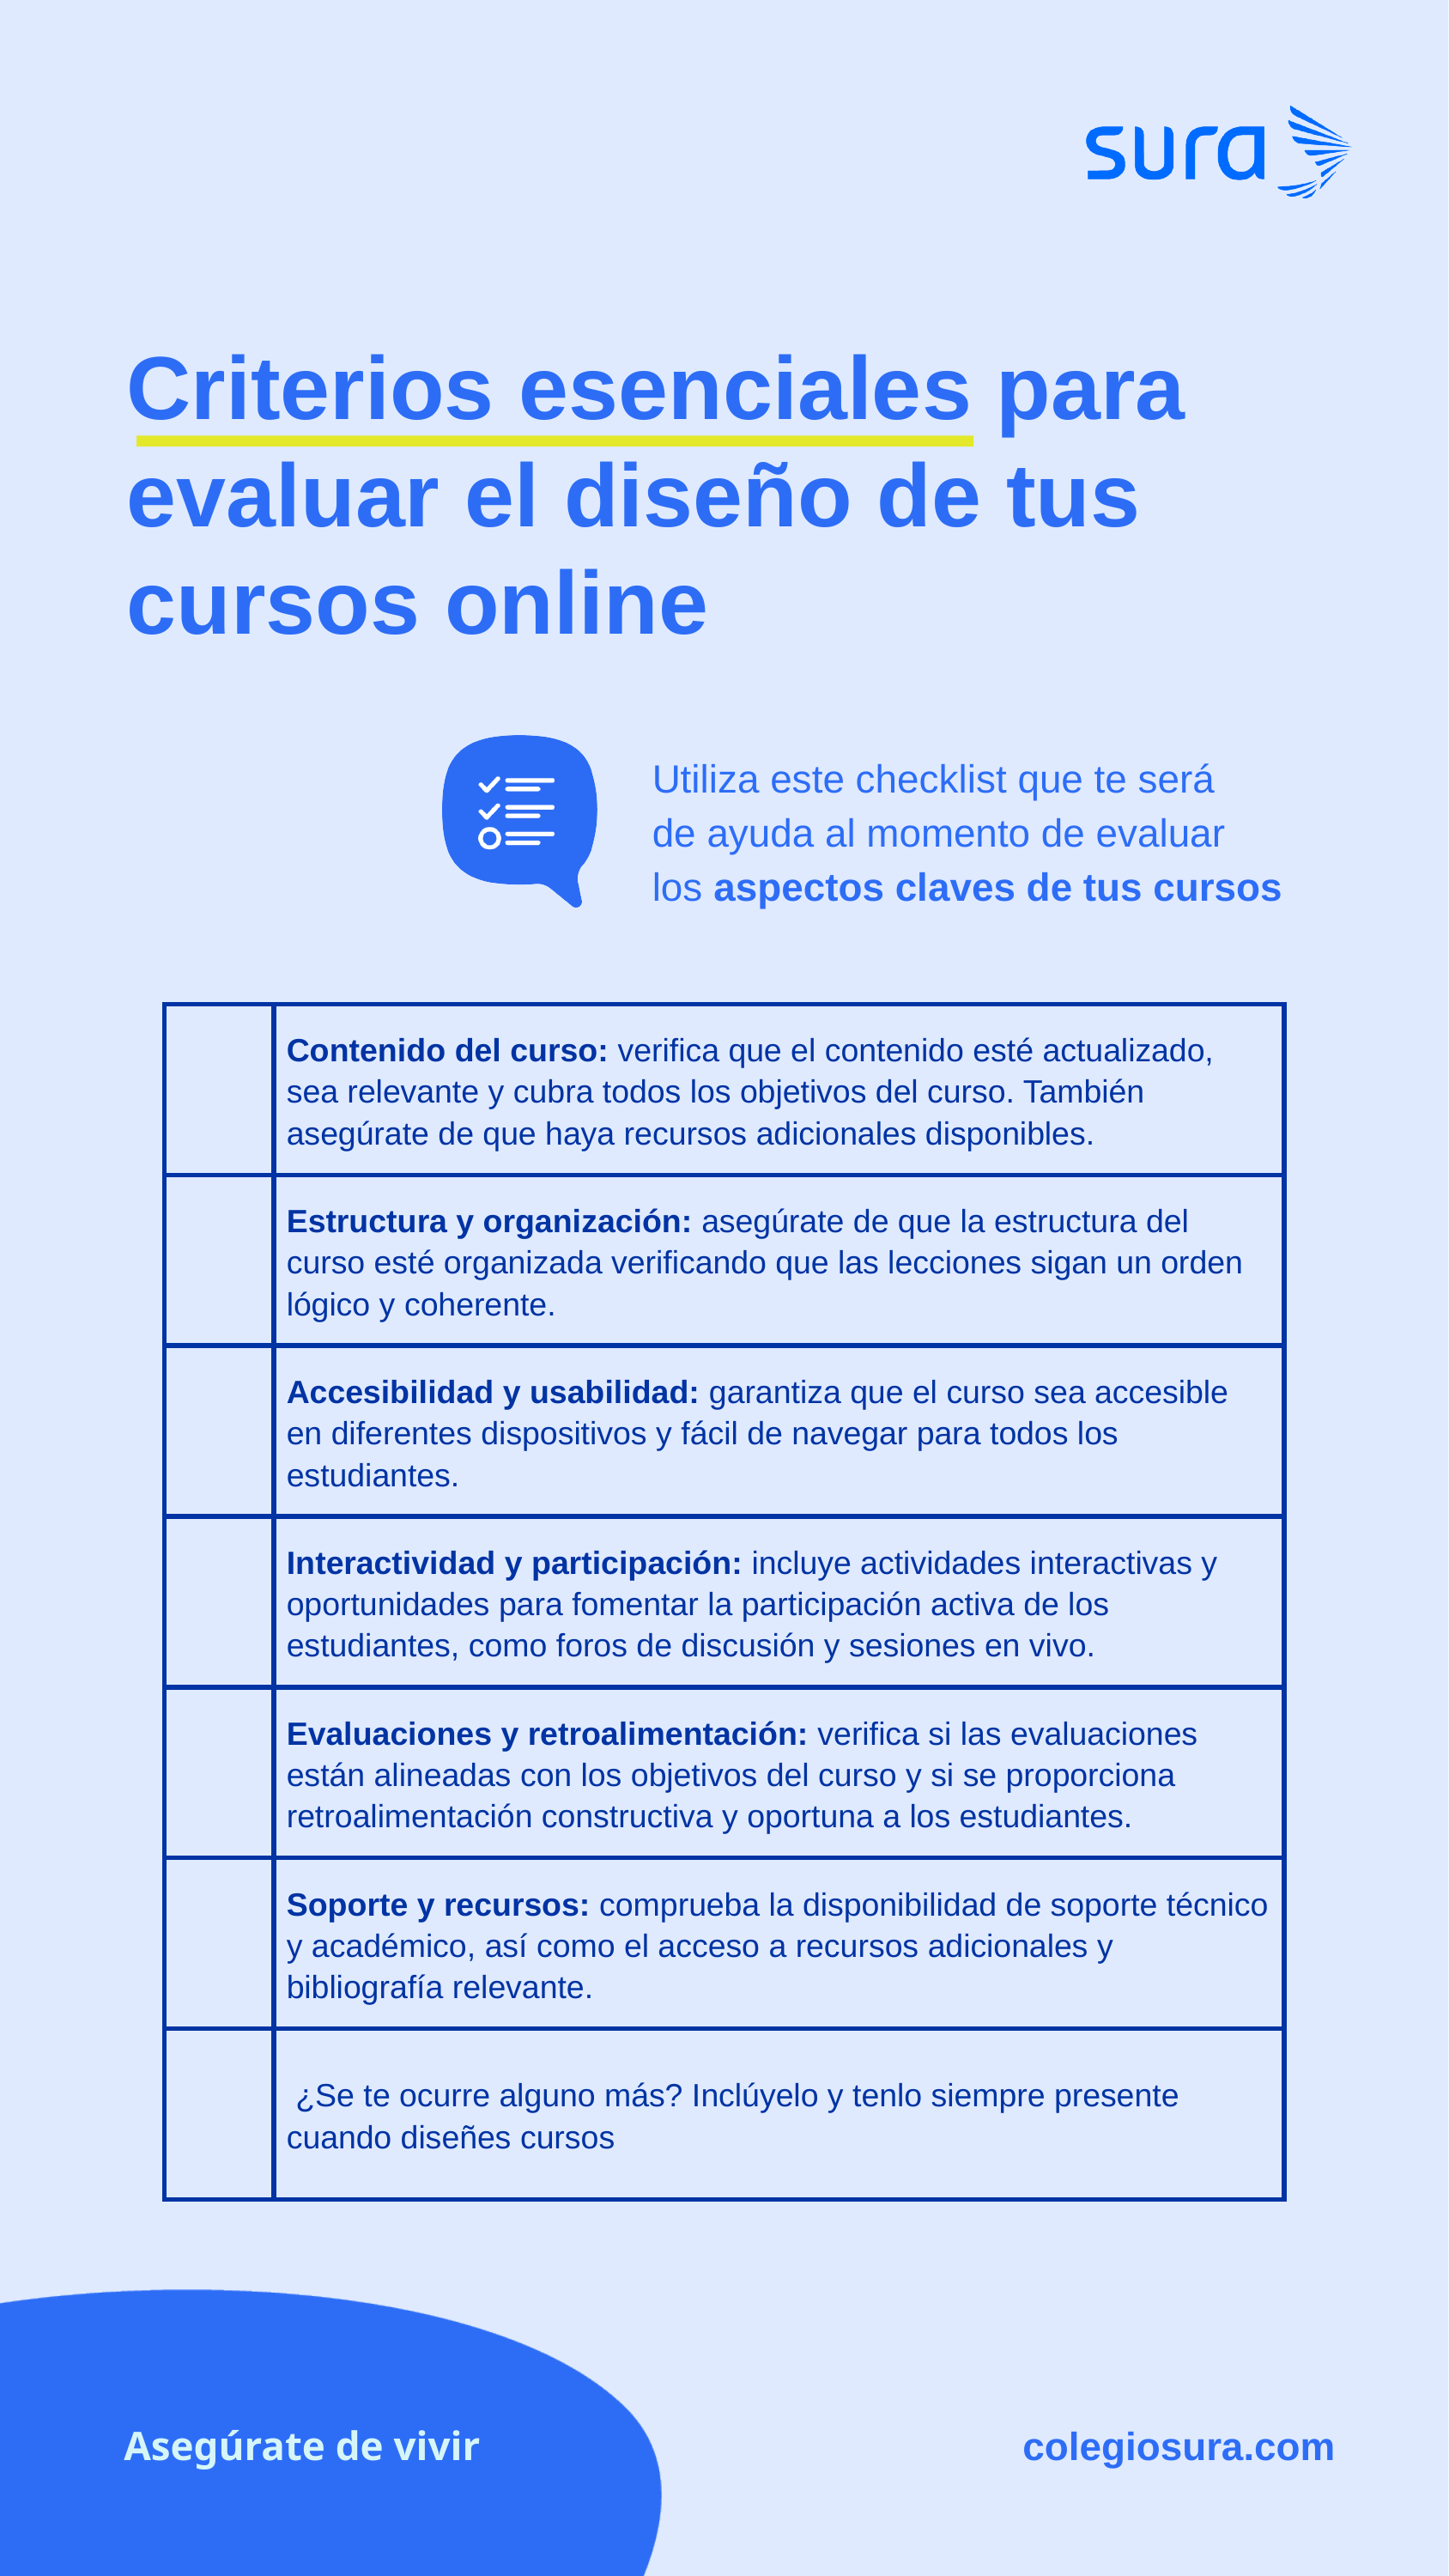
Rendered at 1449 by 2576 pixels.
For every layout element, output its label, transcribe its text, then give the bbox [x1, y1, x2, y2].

table_cell [167, 2031, 271, 2197]
table_header Contenido del curso: verifica que el contenido esté actualizado, sea relevante y cubra todos los objetivos del curso. También asegúrate de que haya recursos adicionales disponibles. [276, 1006, 1282, 1173]
title Criterios esenciales para evaluar el diseño de tus cursos online [101, 292, 1343, 690]
table_cell [167, 1348, 271, 1514]
text_box [136, 435, 974, 447]
table_cell ¿Se te ocurre alguno más? Inclúyelo y tenlo siempre presente cuando diseñes cursos [276, 2031, 1282, 2197]
table_cell [167, 1860, 271, 2026]
table_cell Estructura y organización: asegúrate de que la estructura del curso esté organizada verificando que las lecciones sigan un orden lógico y coherente. [276, 1177, 1282, 1343]
table_cell Soporte y recursos: comprueba la disponibilidad de soporte técnico y académico, así como el acceso a recursos adicionales y bibliografía relevante. [276, 1860, 1282, 2026]
table_cell [167, 1177, 271, 1343]
table_header [167, 1006, 271, 1173]
subtitle Utiliza este checklist que te será de ayuda al momento de evaluar los aspectos claves de tus cursos [627, 721, 1348, 936]
text_box colegiosura.com [792, 2409, 1349, 2501]
table_cell Evaluaciones y retroalimentación: verifica si las evaluaciones están alineadas con los objetivos del curso y si se proporciona retroalimentación constructiva y oportuna a los estudiantes. [276, 1690, 1282, 1856]
picture [1060, 79, 1379, 224]
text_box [441, 735, 597, 908]
table_cell Interactividad y participación: incluye actividades interactivas y oportunidades para fomentar la participación activa de los estudiantes, como foros de discusión y sesiones en vivo. [276, 1519, 1282, 1685]
picture [0, 2289, 662, 2576]
table_cell [167, 1690, 271, 1856]
table_cell [167, 1519, 271, 1685]
table_cell Accesibilidad y usabilidad: garantiza que el curso sea accesible en diferentes dispositivos y fácil de navegar para todos los estudiantes. [276, 1348, 1282, 1514]
